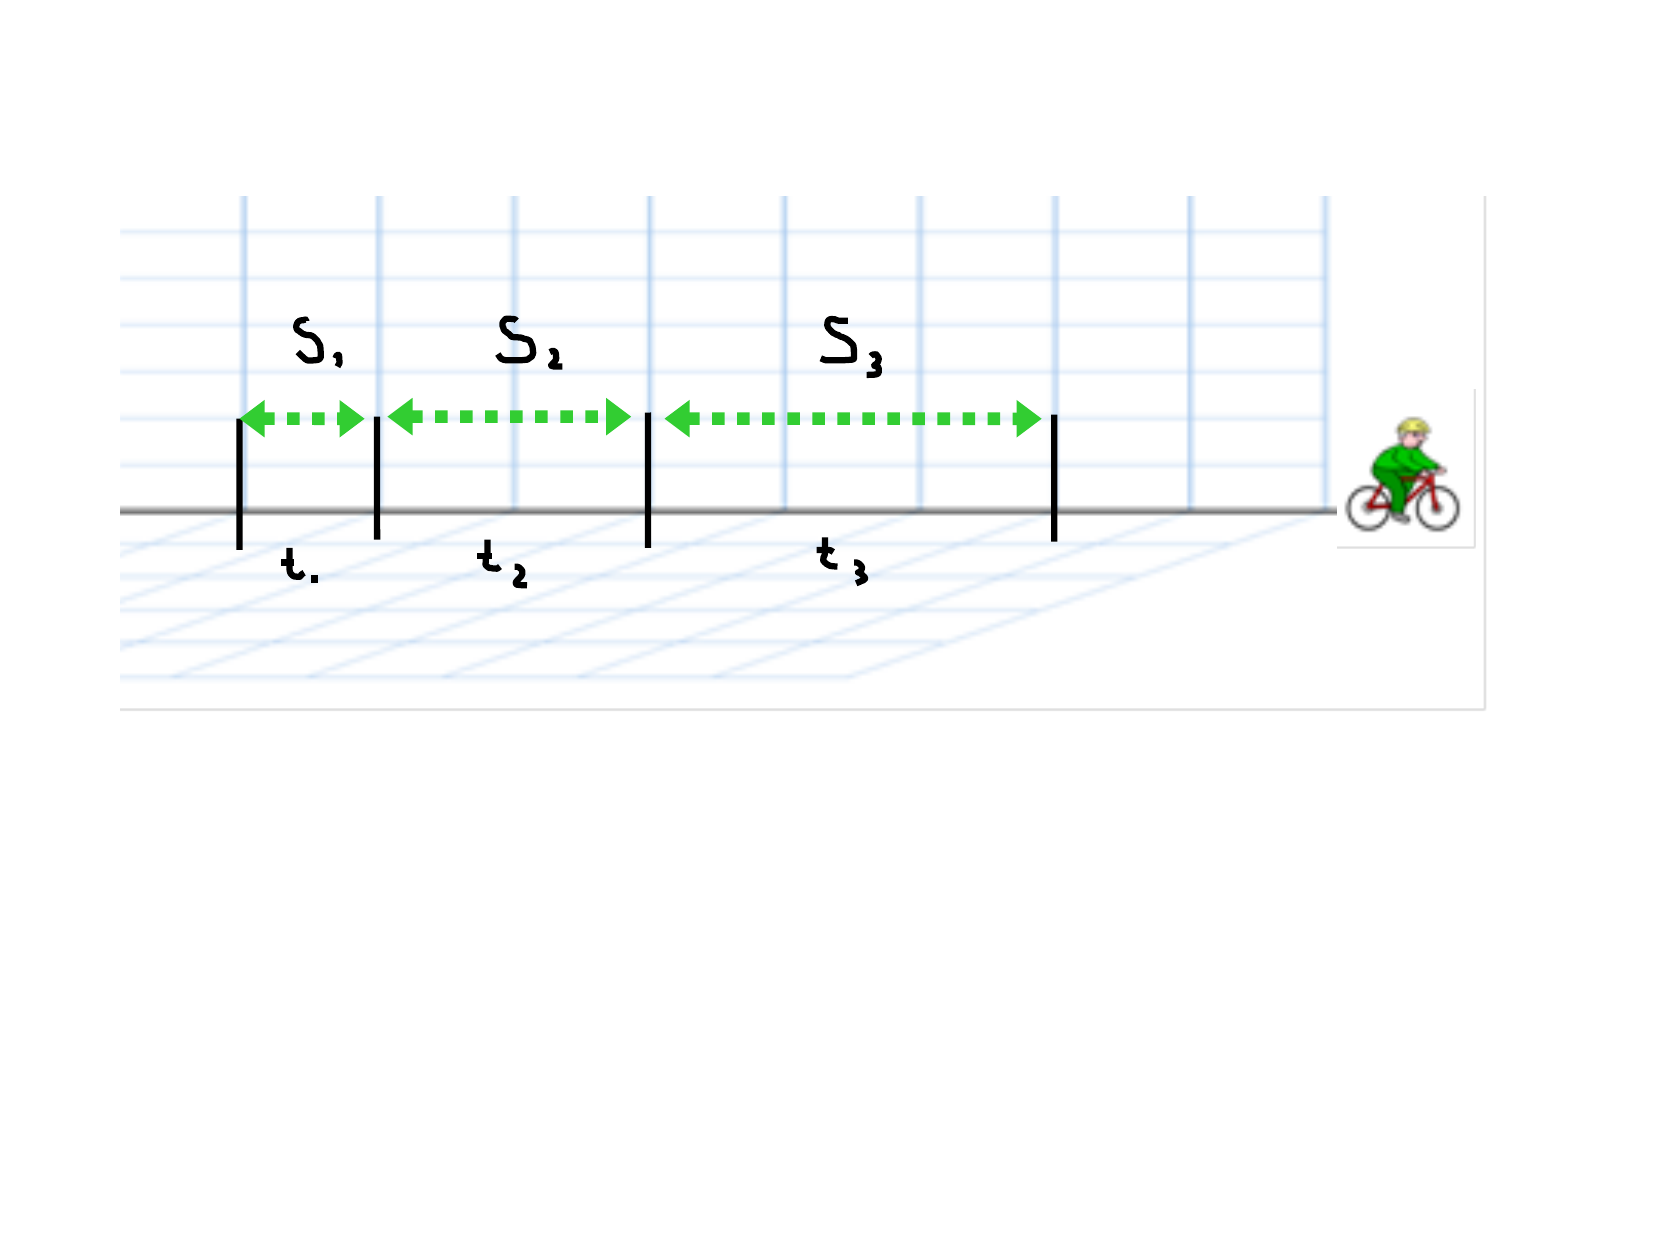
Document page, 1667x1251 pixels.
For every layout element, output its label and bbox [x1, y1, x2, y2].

picture [119, 195, 1490, 715]
text_box [281, 537, 866, 586]
text_box [820, 318, 880, 376]
text_box [296, 319, 340, 368]
text_box [497, 318, 563, 368]
